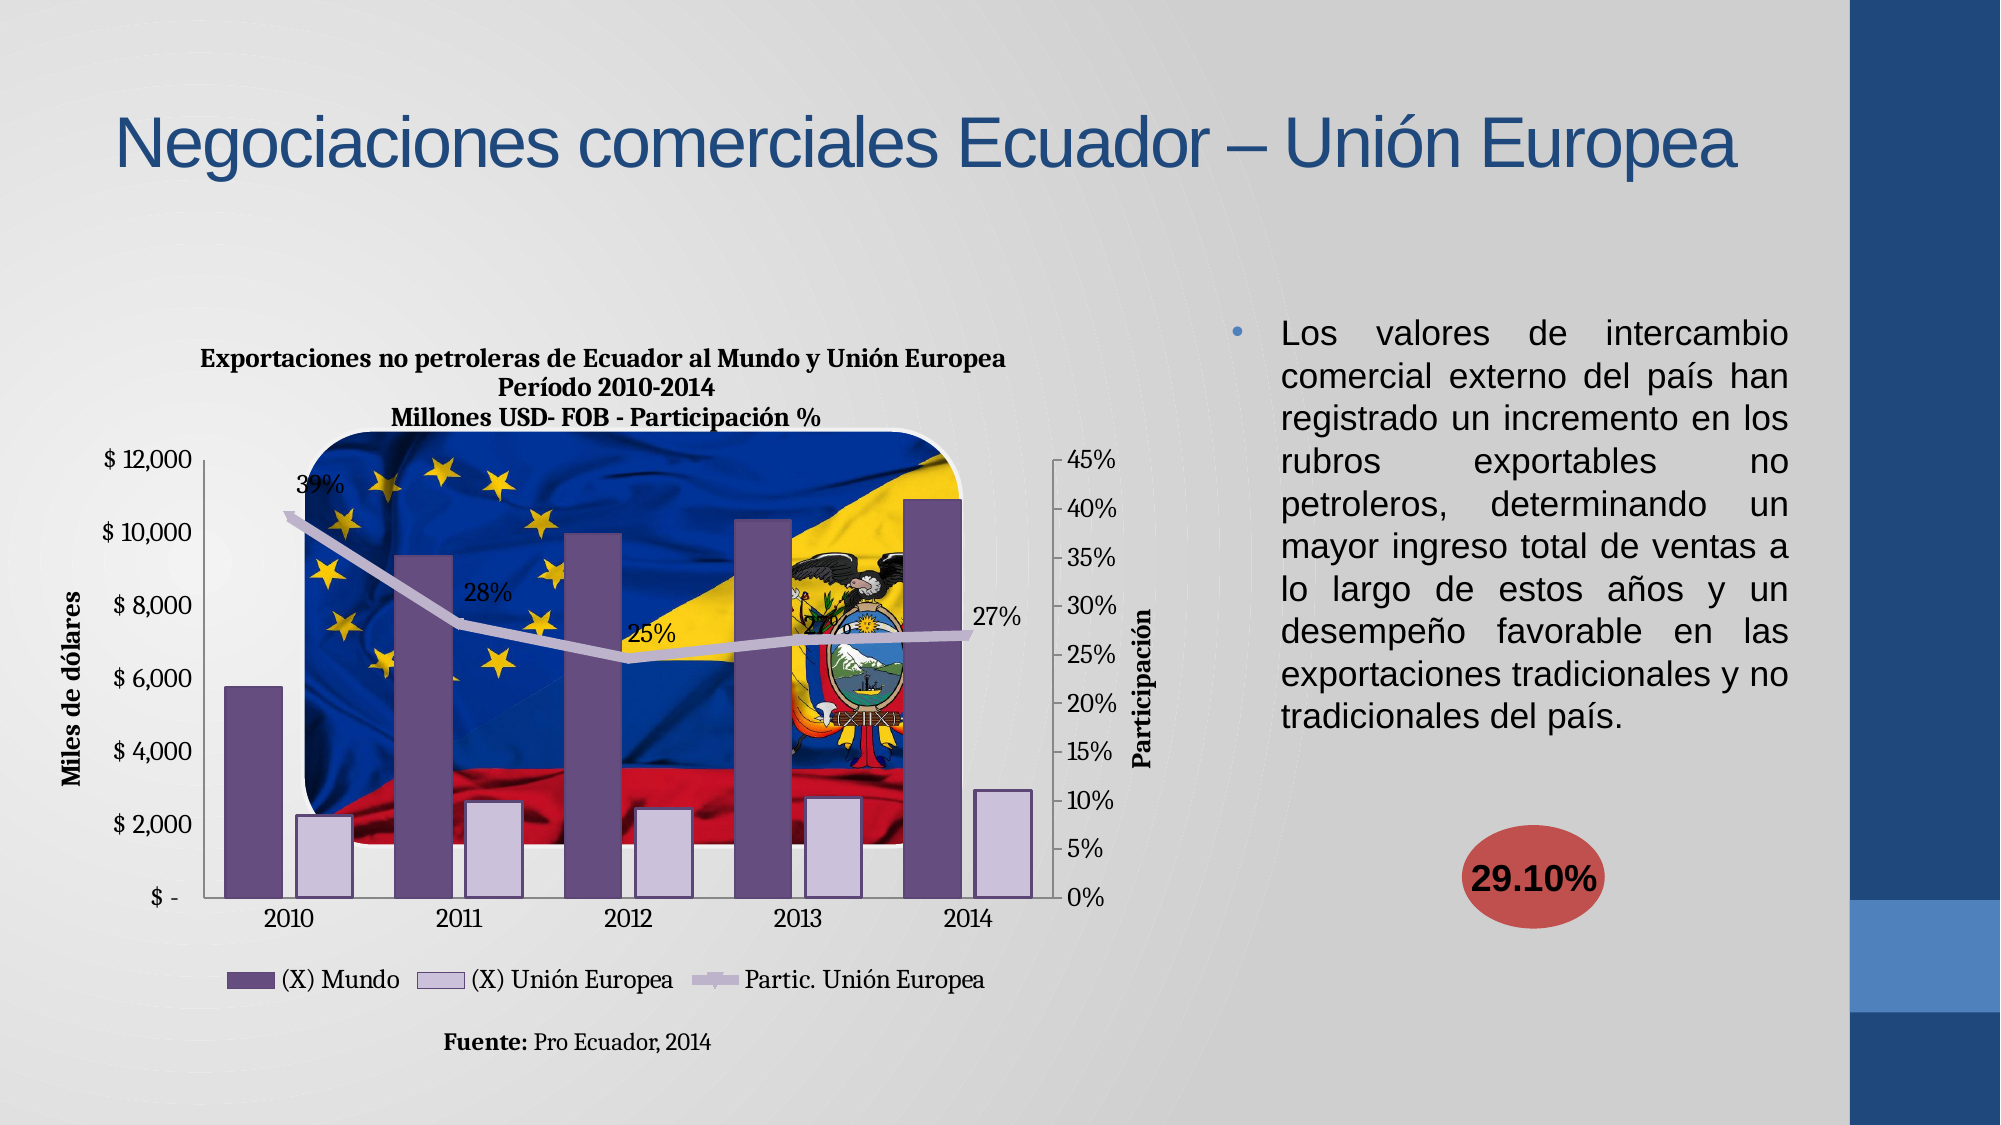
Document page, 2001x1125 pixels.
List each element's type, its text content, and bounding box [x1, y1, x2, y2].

text_box [1475, 907, 1592, 929]
text_box 29.10% [1456, 846, 1613, 907]
text_box [1475, 825, 1591, 846]
text_box Fuente: Pro Ecuador, 2014 [428, 1017, 727, 1063]
title Negociaciones comerciales Ecuador – Unión Europea [99, 45, 1767, 233]
list Los valores de intercambio comercial externo del país han registrado un incremento en los rubros exportables no petroleros, determinando un mayor ingreso total de ventas a lo largo de estos años y un desempeño favorable en las exportaciones tradicionales y no tradicionales del país. [1214, 302, 1805, 755]
chart [47, 313, 1166, 1002]
